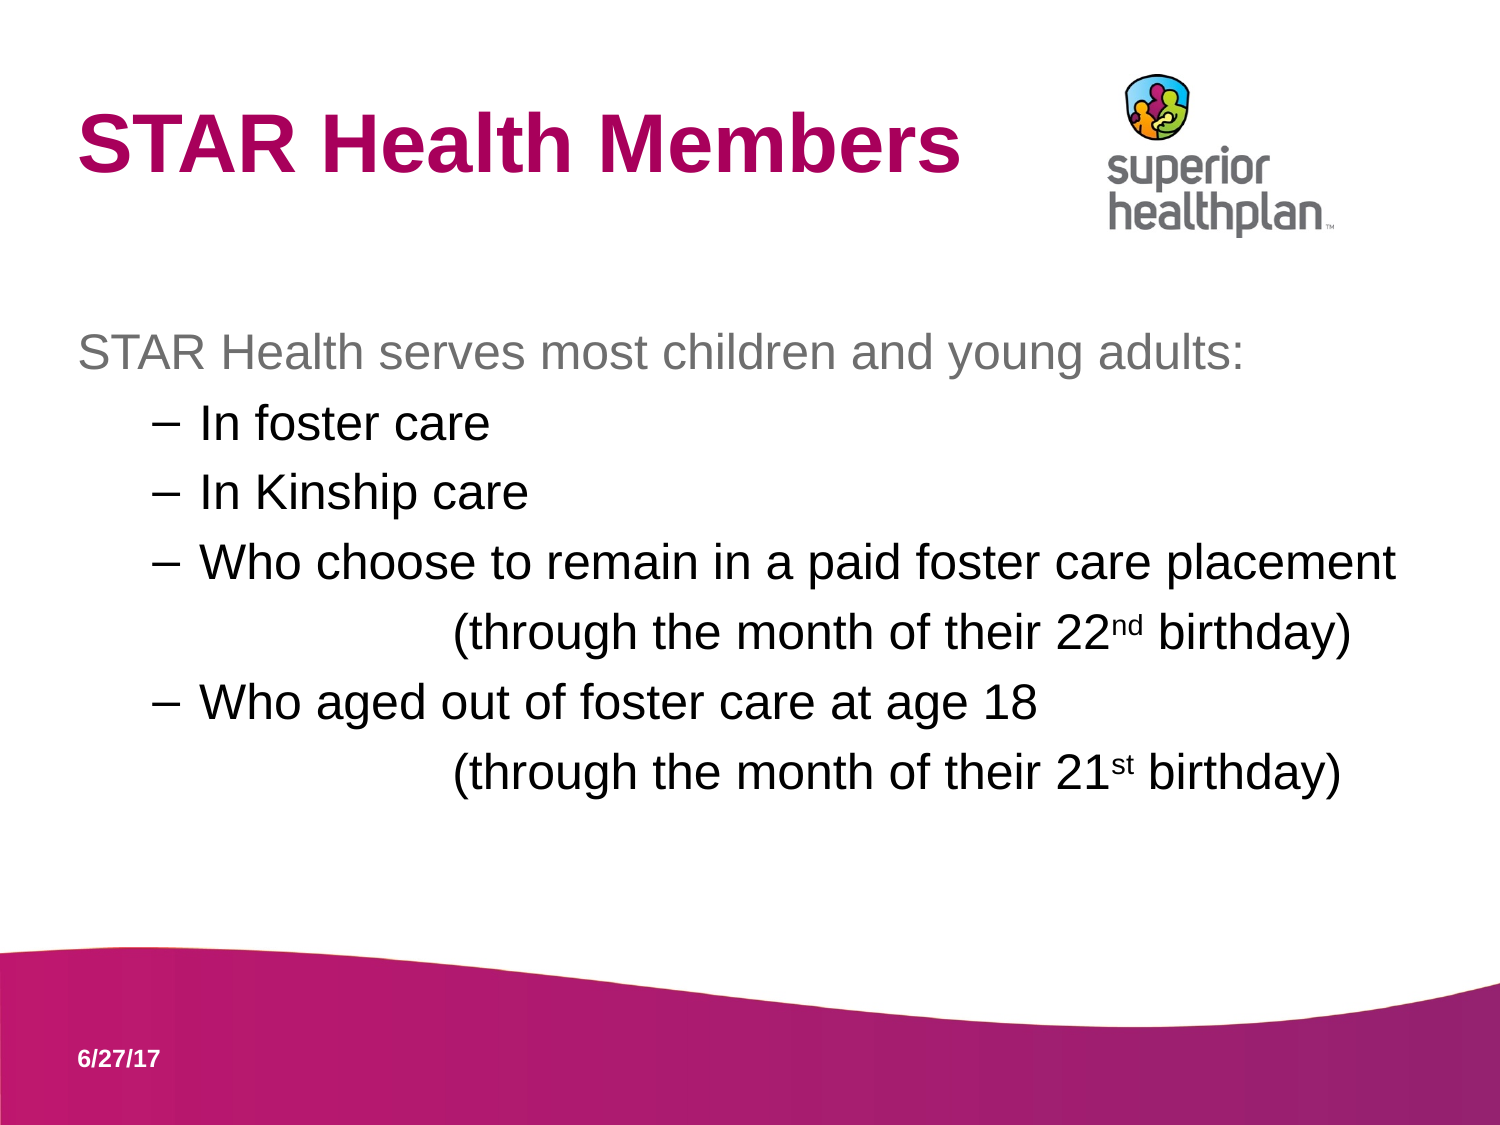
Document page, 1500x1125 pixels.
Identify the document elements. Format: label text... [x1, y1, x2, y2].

title STAR Health Members [62, 82, 1000, 183]
picture [0, 947, 1500, 1125]
picture [1107, 74, 1334, 238]
list STAR Health serves most children and young adults: In foster care In Kinship care Who choose to remain in a paid foster care placement (through the month of their 22nd birthday) Who aged out of foster care at age 18 (through the month of their 21st birthday) [62, 312, 1450, 1025]
